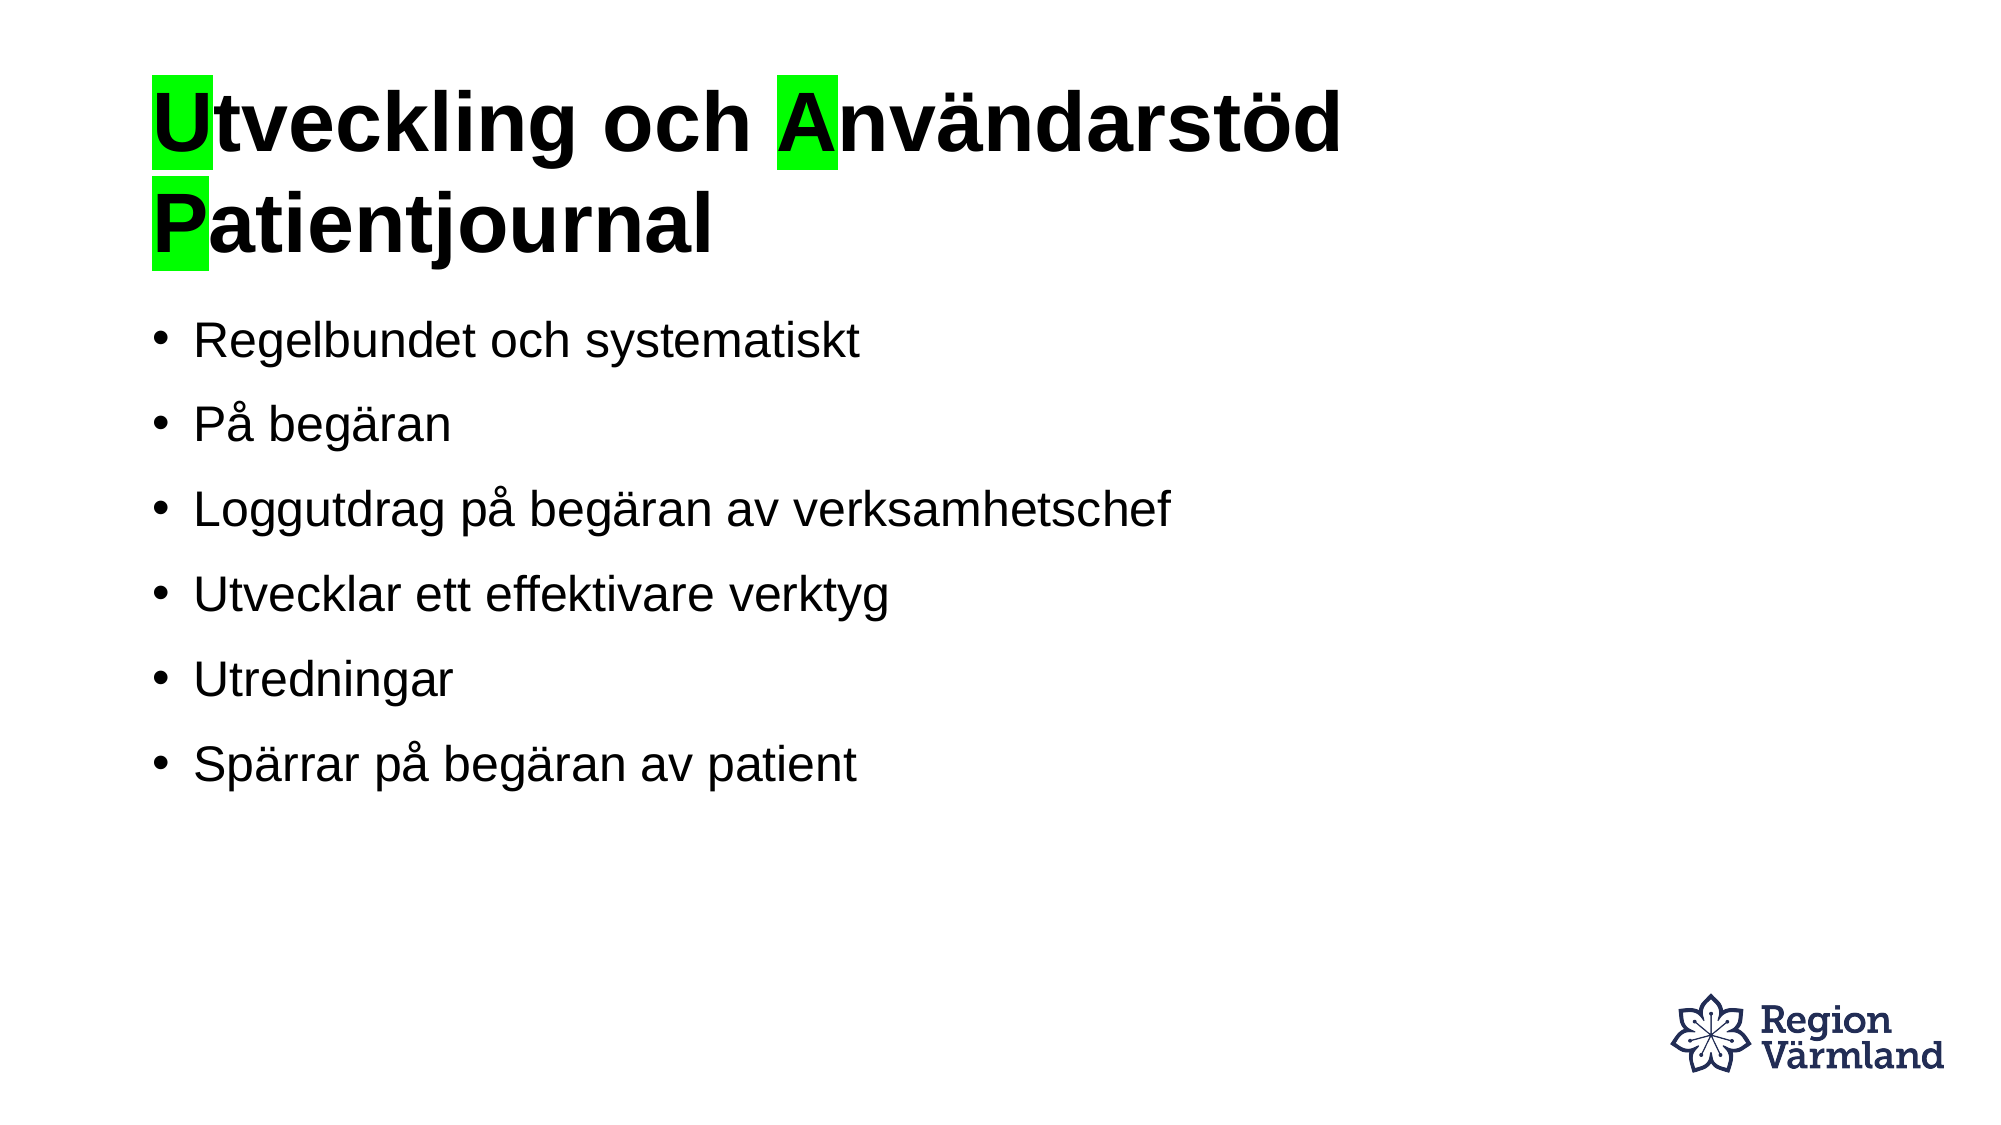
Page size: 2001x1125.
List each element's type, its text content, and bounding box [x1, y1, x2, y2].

title Utveckling och Användarstöd Patientjournal [137, 59, 1863, 278]
picture [1670, 993, 1944, 1073]
list Regelbundet och systematiskt På begäran Loggutdrag på begäran av verksamhetschef Utvecklar ett effektivare verktyg Utredningar Spärrar på begäran av patient [137, 299, 1863, 955]
